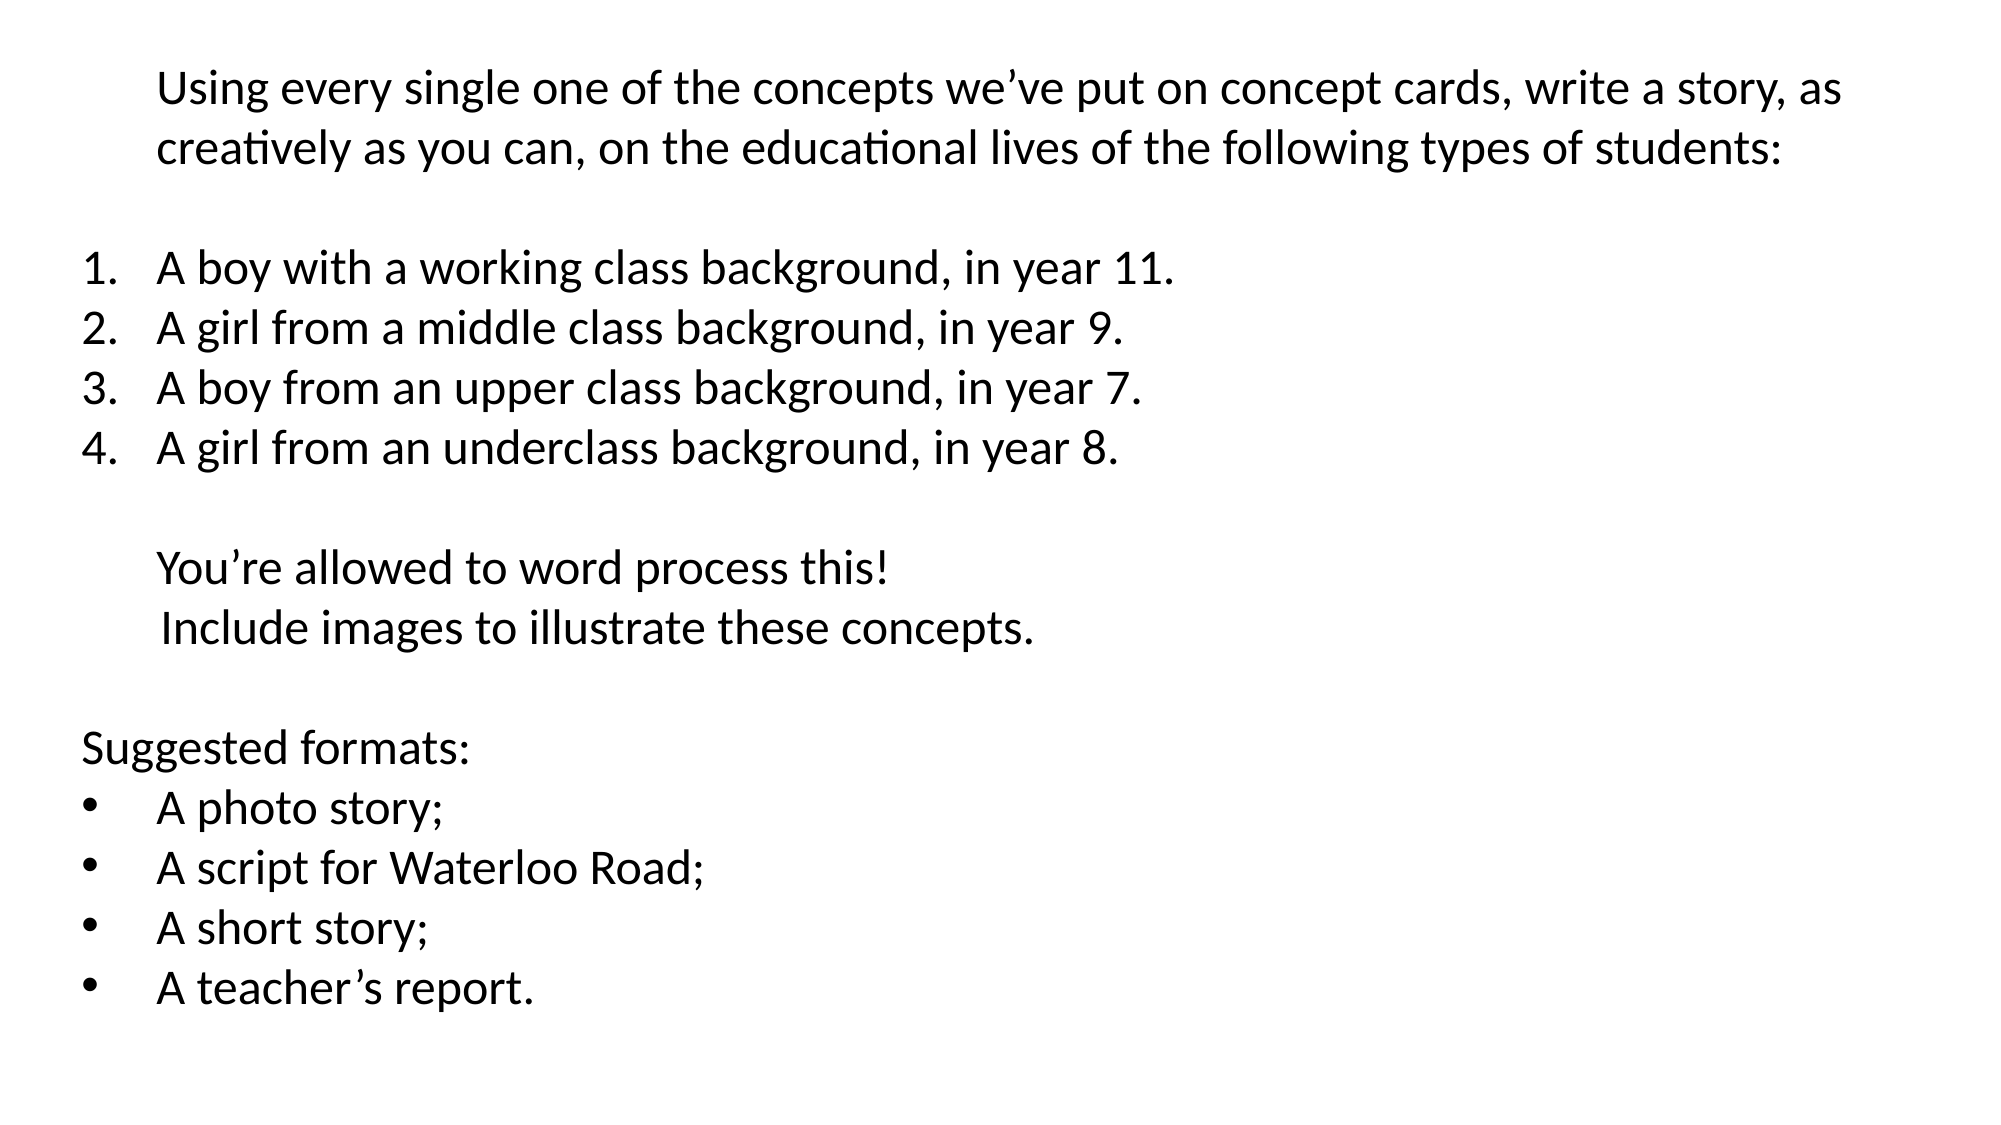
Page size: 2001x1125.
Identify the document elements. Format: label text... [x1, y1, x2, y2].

text_box Using every single one of the concepts we’ve put on concept cards, write a story, as creatively as you can, on the educational lives of the following types of students: A boy with a working class background, in year 11. A girl from a middle class background, in year 9. A boy from an upper class background, in year 7. A girl from an underclass background, in year 8. You’re allowed to word process this! Include images to illustrate these concepts. Suggested formats: A photo story; A script for Waterloo Road; A short story; A teacher’s report. [66, 46, 1981, 1022]
